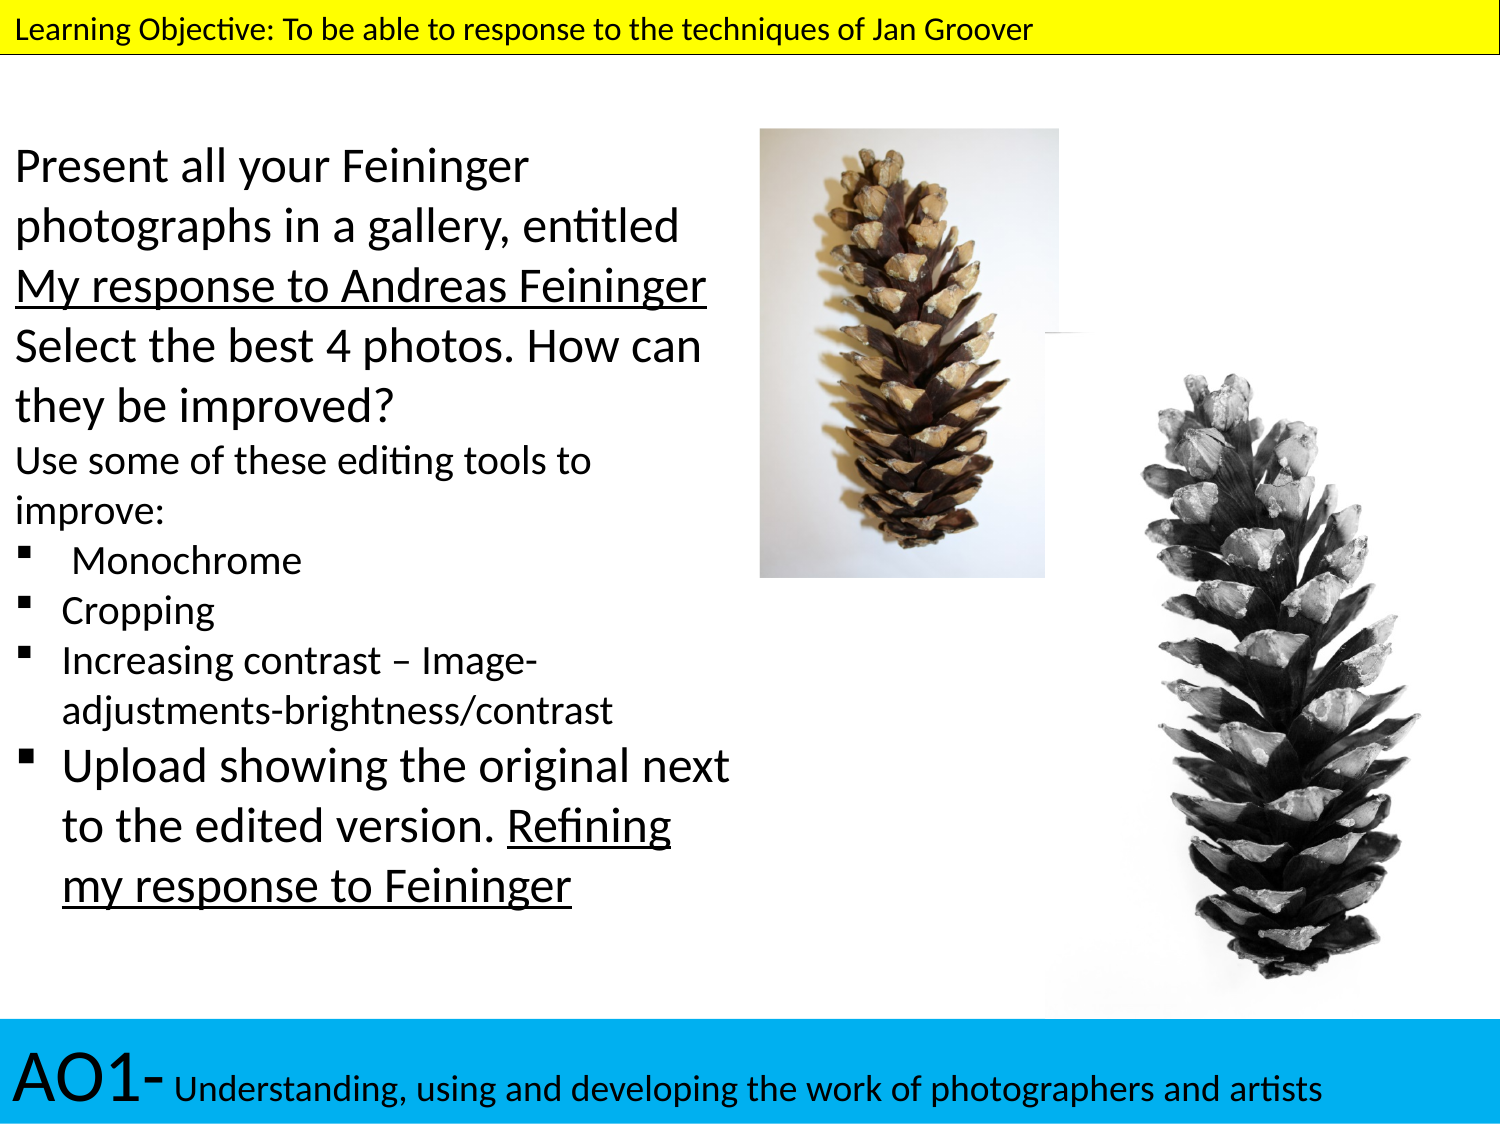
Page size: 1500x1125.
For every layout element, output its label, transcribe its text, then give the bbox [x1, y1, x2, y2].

text_box Learning Objective: To be able to response to the techniques of Jan Groover [0, 0, 1500, 55]
text_box Present all your Feininger photographs in a gallery, entitled My response to Andreas Feininger Select the best 4 photos. How can they be improved? Use some of these editing tools to improve: Monochrome Cropping Increasing contrast – Image-adjustments-brightness/contrast Upload showing the original next to the edited version. Refining my response to Feininger [0, 125, 756, 921]
text_box AO1- Understanding, using and developing the work of photographers and artists [0, 1018, 1500, 1124]
picture [683, 129, 1500, 1018]
